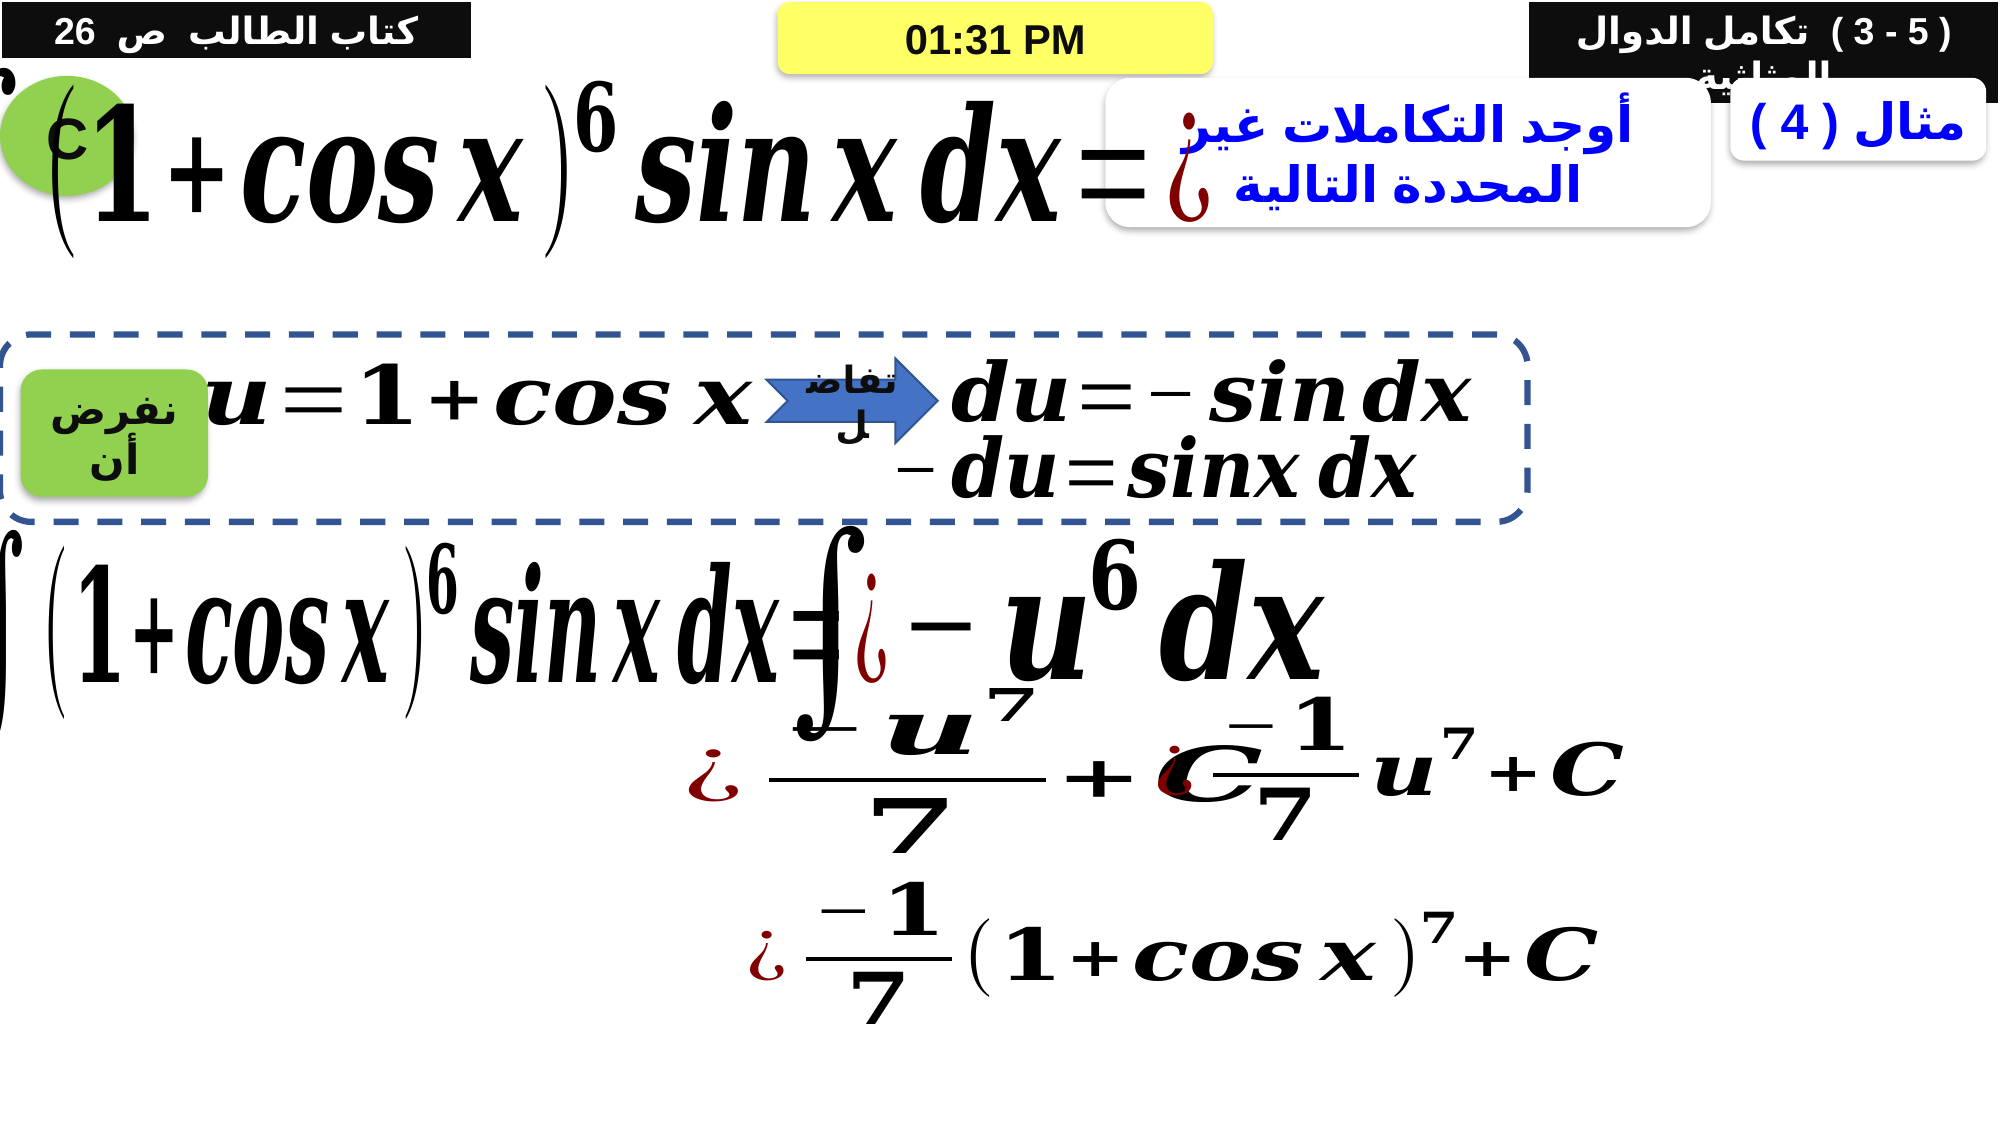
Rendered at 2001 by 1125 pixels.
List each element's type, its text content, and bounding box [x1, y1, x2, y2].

text_box ( 5 - 3 ) تكامل الدوال المثلثية [1526, 0, 2000, 106]
text_box كتاب الطالب ص 26 [0, 0, 474, 61]
text_box أوجد التكاملات غير المحددة التالية [1105, 77, 1711, 228]
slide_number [776, 0, 1215, 76]
text_box [0, 333, 1529, 523]
text_box C [0, 75, 124, 196]
text_box مثال ( 4 ) [1730, 77, 1987, 161]
